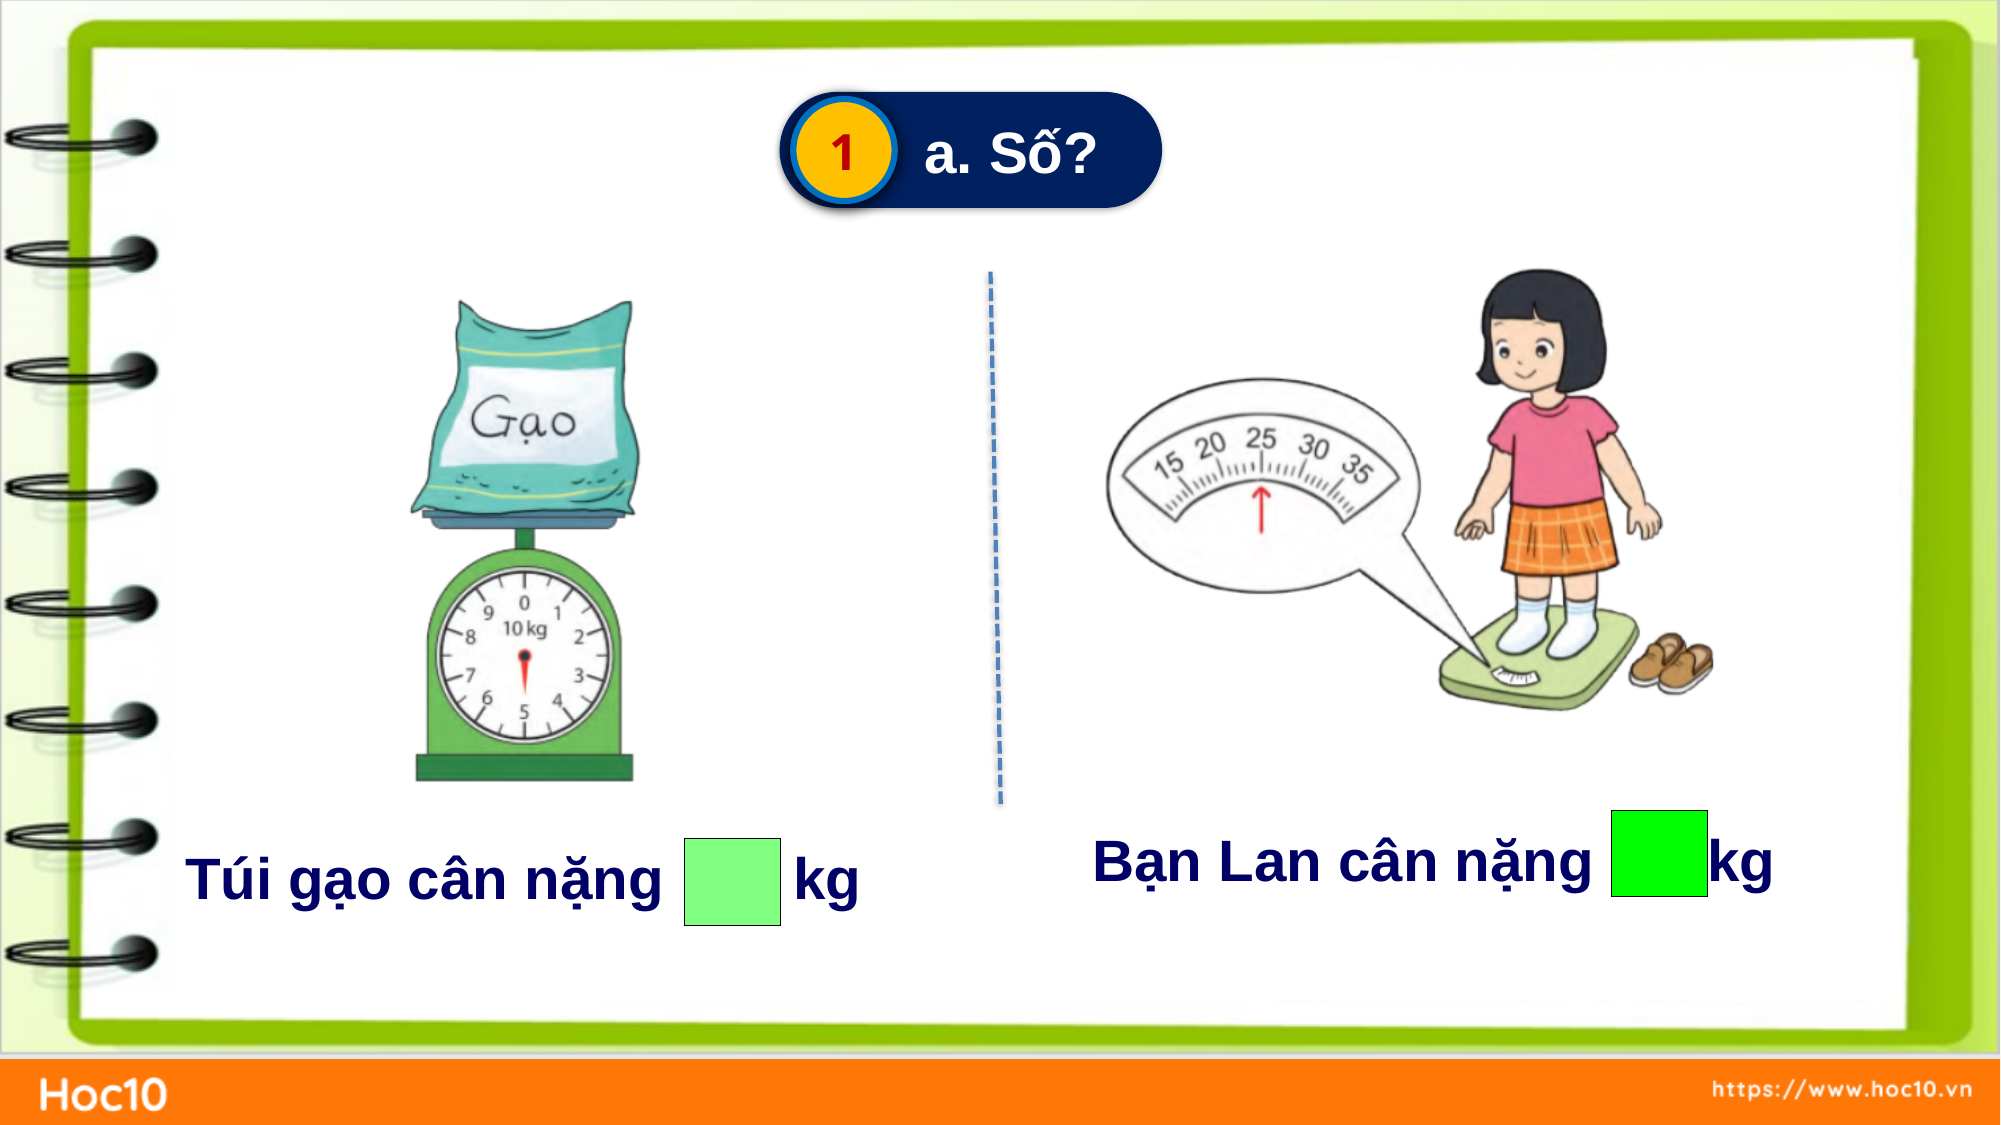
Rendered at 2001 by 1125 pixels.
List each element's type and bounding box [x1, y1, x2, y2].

text_box [990, 271, 1002, 806]
text_box [779, 91, 1163, 209]
picture [0, 0, 2001, 1125]
